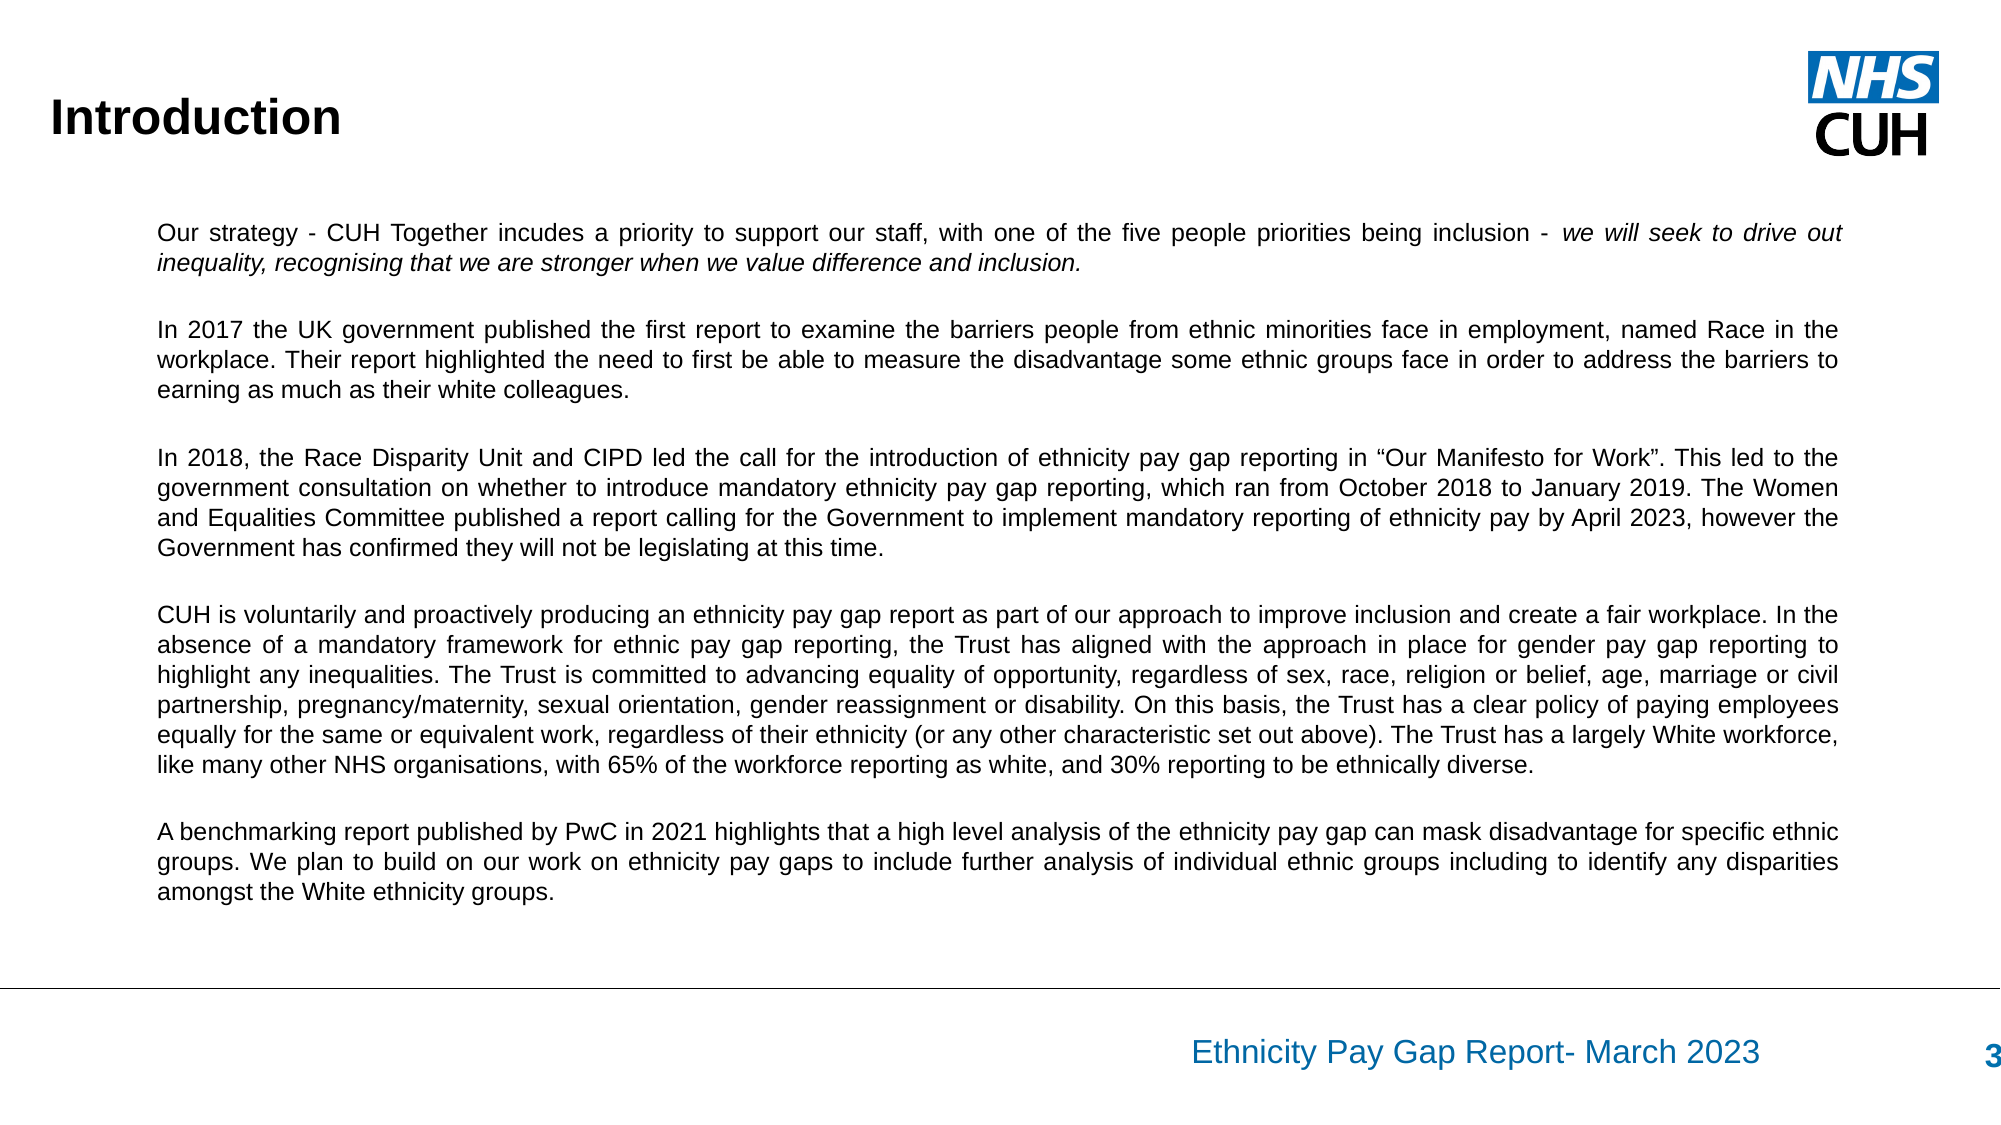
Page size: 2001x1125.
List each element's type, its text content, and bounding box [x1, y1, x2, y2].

list Our strategy - CUH Together incudes a priority to support our staff, with one of the five people priorities being inclusion - we will seek to drive out inequality, recognising that we are stronger when we value difference and inclusion. In 2017 the UK government published the first report to examine the barriers people from ethnic minorities face in employment, named Race in the workplace. Their report highlighted the need to first be able to measure the disadvantage some ethnic groups face in order to address the barriers to earning as much as their white colleagues. In 2018, the Race Disparity Unit and CIPD led the call for the introduction of ethnicity pay gap reporting in “Our Manifesto for Work”. This led to the government consultation on whether to introduce mandatory ethnicity pay gap reporting, which ran from October 2018 to January 2019. The Women and Equalities Committee published a report calling for the Government to implement mandatory reporting of ethnicity pay by April 2023, however the Government has confirmed they will not be legislating at this time. CUH is voluntarily and proactively producing an ethnicity pay gap report as part of our approach to improve inclusion and create a fair workplace. In the absence of a mandatory framework for ethnic pay gap reporting, the Trust has aligned with the approach in place for gender pay gap reporting to highlight any inequalities. The Trust is committed to advancing equality of opportunity, regardless of sex, race, religion or belief, age, marriage or civil partnership, pregnancy/maternity, sexual orientation, gender reassignment or disability. On this basis, the Trust has a clear policy of paying employees equally for the same or equivalent work, regardless of their ethnicity (or any other characteristic set out above). The Trust has a largely White workforce, like many other NHS organisations, with 65% of the workforce reporting as white, and 30% reporting to be ethnically diverse. A benchmarking report published by PwC in 2021 highlights that a high level analysis of the ethnicity pay gap can mask disadvantage for specific ethnic groups. We plan to build on our work on ethnicity pay gaps to include further analysis of individual ethnic groups including to identify any disparities amongst the White ethnicity groups. [157, 216, 1843, 933]
title Introduction [50, 91, 1470, 184]
picture [1800, 30, 1947, 177]
list Ethnicity Pay Gap Report- March 2023 [1108, 1035, 1845, 1088]
